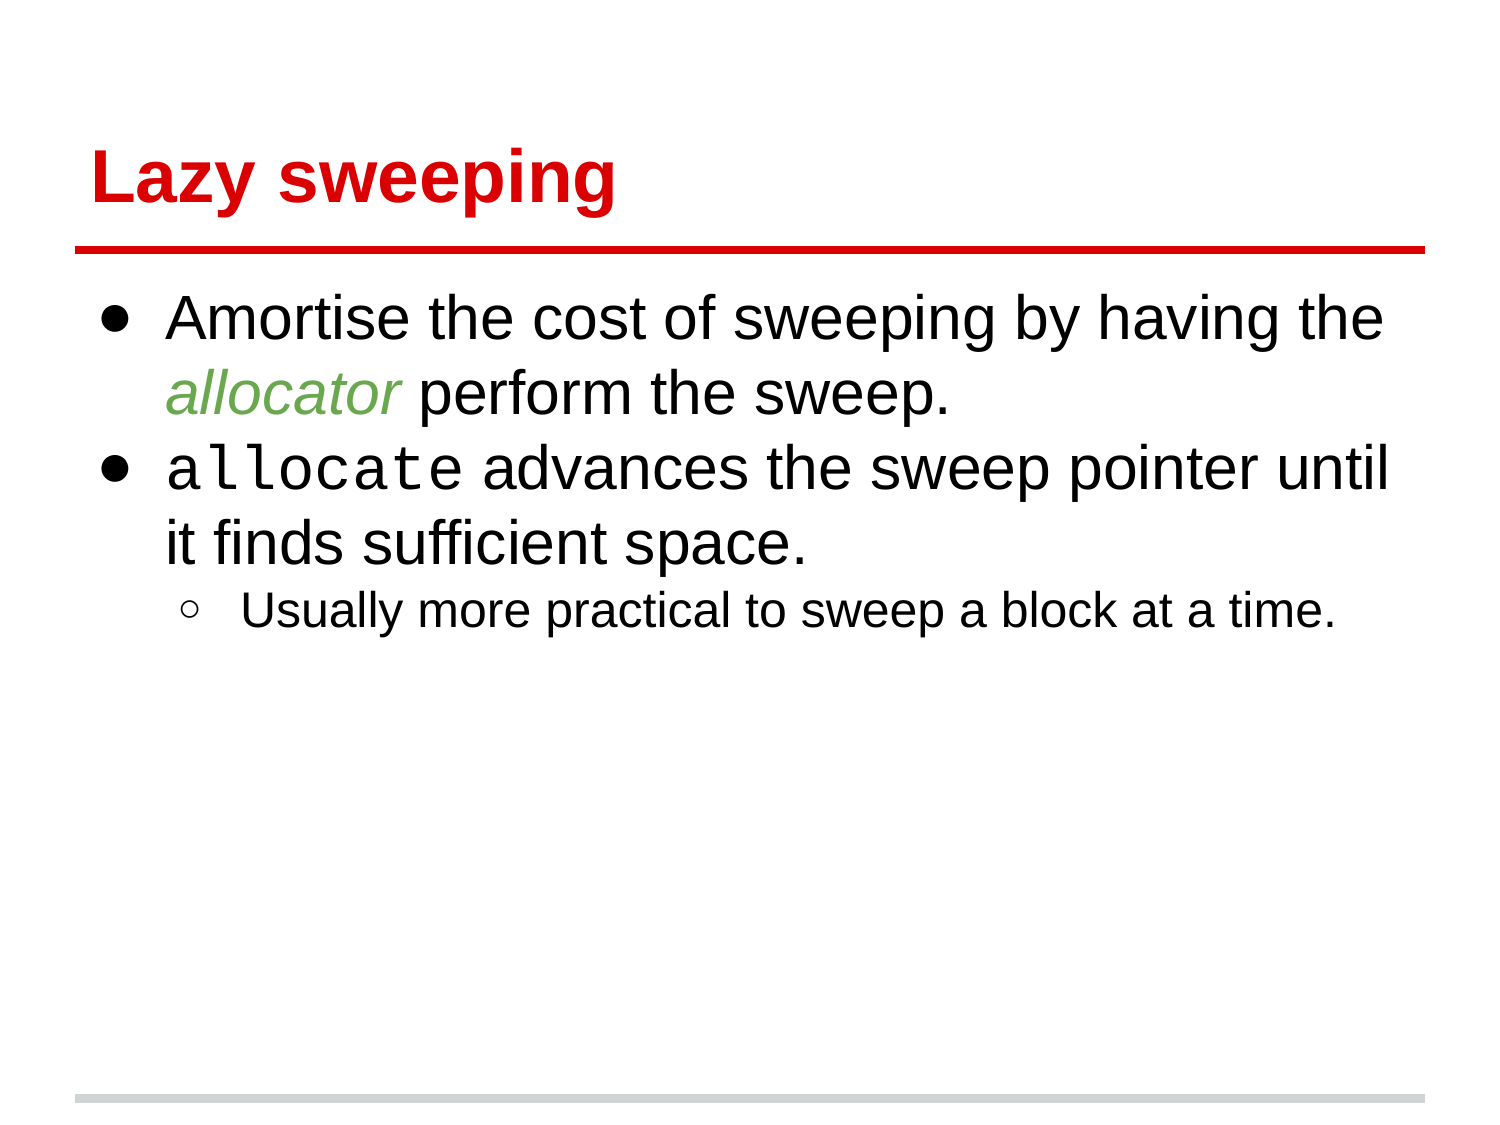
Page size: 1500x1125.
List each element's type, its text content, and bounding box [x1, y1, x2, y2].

title Lazy sweeping [75, 45, 1425, 233]
list Amortise the cost of sweeping by having the allocator perform the sweep. allocate advances the sweep pointer until it finds sufficient space. Usually more practical to sweep a block at a time. [75, 262, 1425, 1078]
